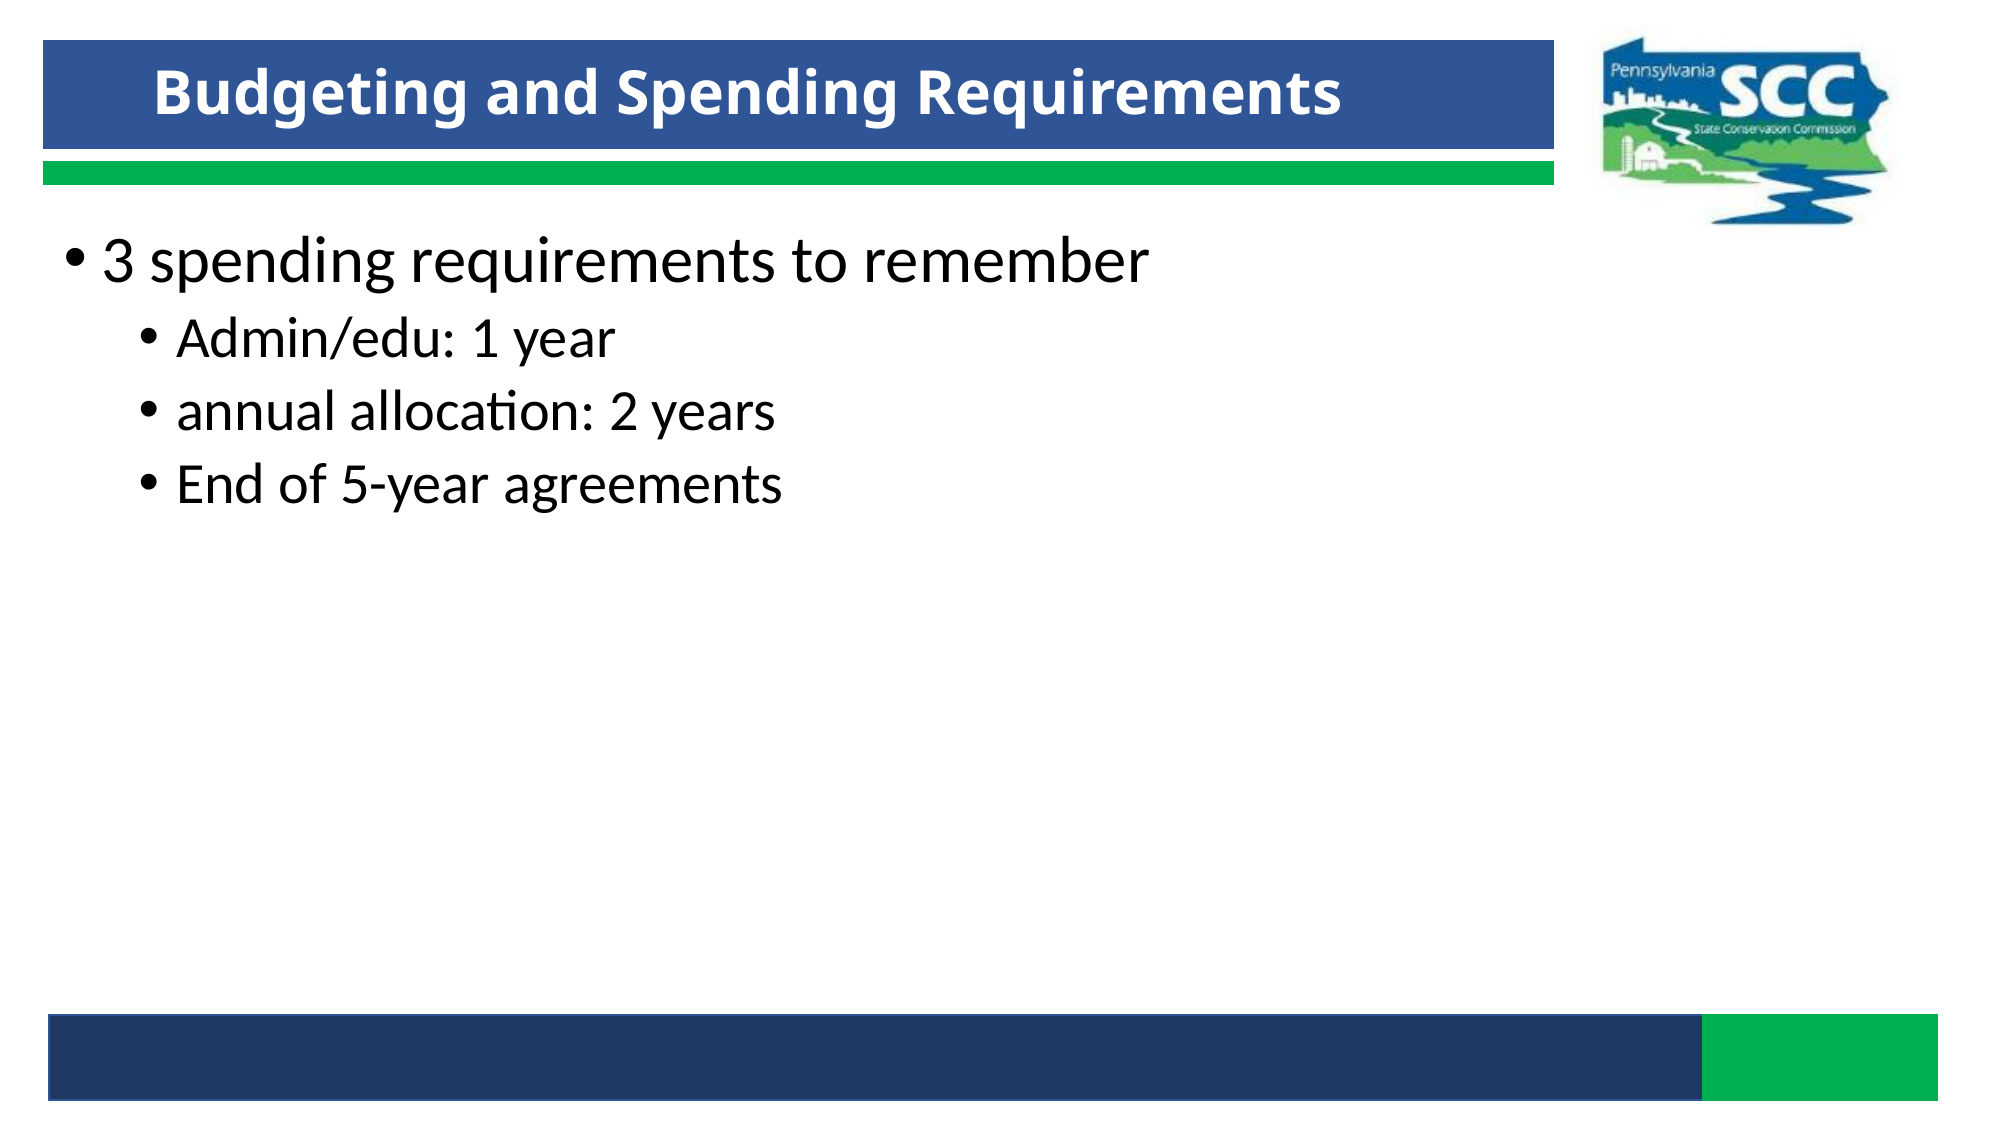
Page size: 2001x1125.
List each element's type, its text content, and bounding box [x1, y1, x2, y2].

text_box Budgeting and Spending Requirements [137, 26, 1464, 161]
text_box [1702, 1014, 1938, 1101]
text_box [48, 1014, 1702, 1101]
text_box [43, 161, 1554, 185]
list 3 spending requirements to remember Admin/edu: 1 year annual allocation: 2 years End of 5-year agreements [48, 217, 1523, 946]
text_box [1464, 40, 1554, 149]
picture [1591, 26, 1900, 235]
text_box [43, 40, 137, 149]
